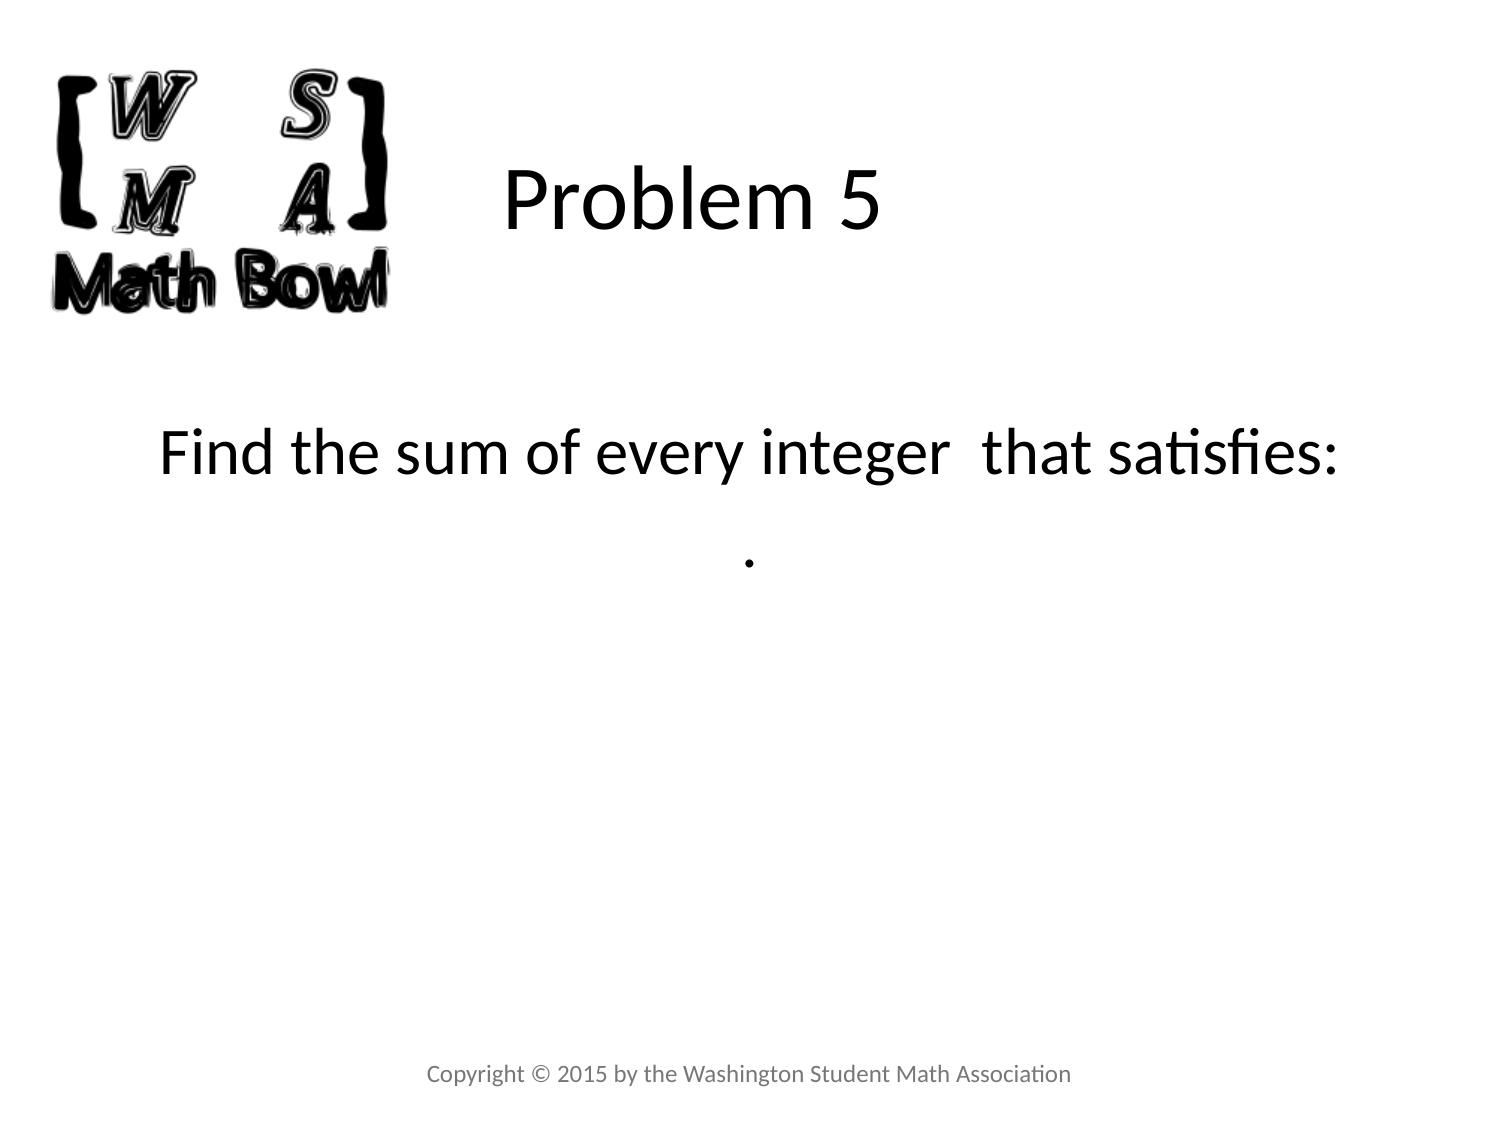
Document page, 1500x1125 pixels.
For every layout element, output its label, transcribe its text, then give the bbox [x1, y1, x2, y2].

picture [48, 62, 401, 324]
title Problem 5 [487, 99, 1400, 287]
text_box Copyright © 2015 by the Washington Student Math Association [374, 1050, 1125, 1095]
